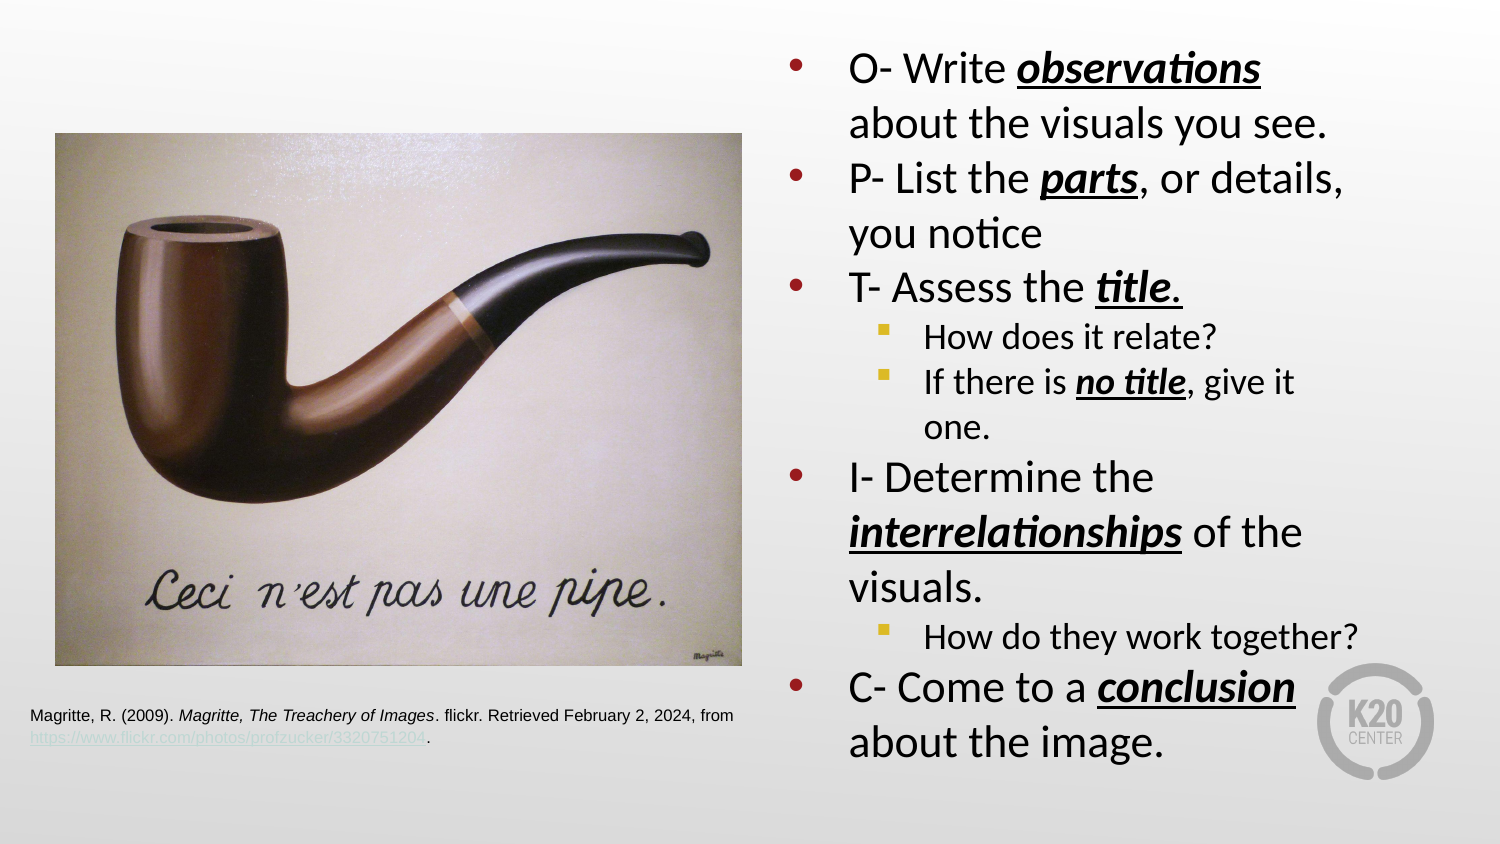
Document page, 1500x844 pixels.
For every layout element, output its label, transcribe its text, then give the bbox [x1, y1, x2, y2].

text_box Magritte, R. (2009). Magritte, The Treachery of Images. flickr. Retrieved February 2, 2024, from https://www.flickr.com/photos/profzucker/3320751204. [14, 686, 758, 763]
picture [1300, 646, 1451, 797]
picture [55, 133, 742, 666]
list O- Write observations about the visuals you see. P- List the parts, or details, you notice T- Assess the title. How does it relate? If there is no title, give it one. I- Determine the interrelationships of the visuals. How do they work together? C- Come to a conclusion about the image. [758, 37, 1376, 782]
